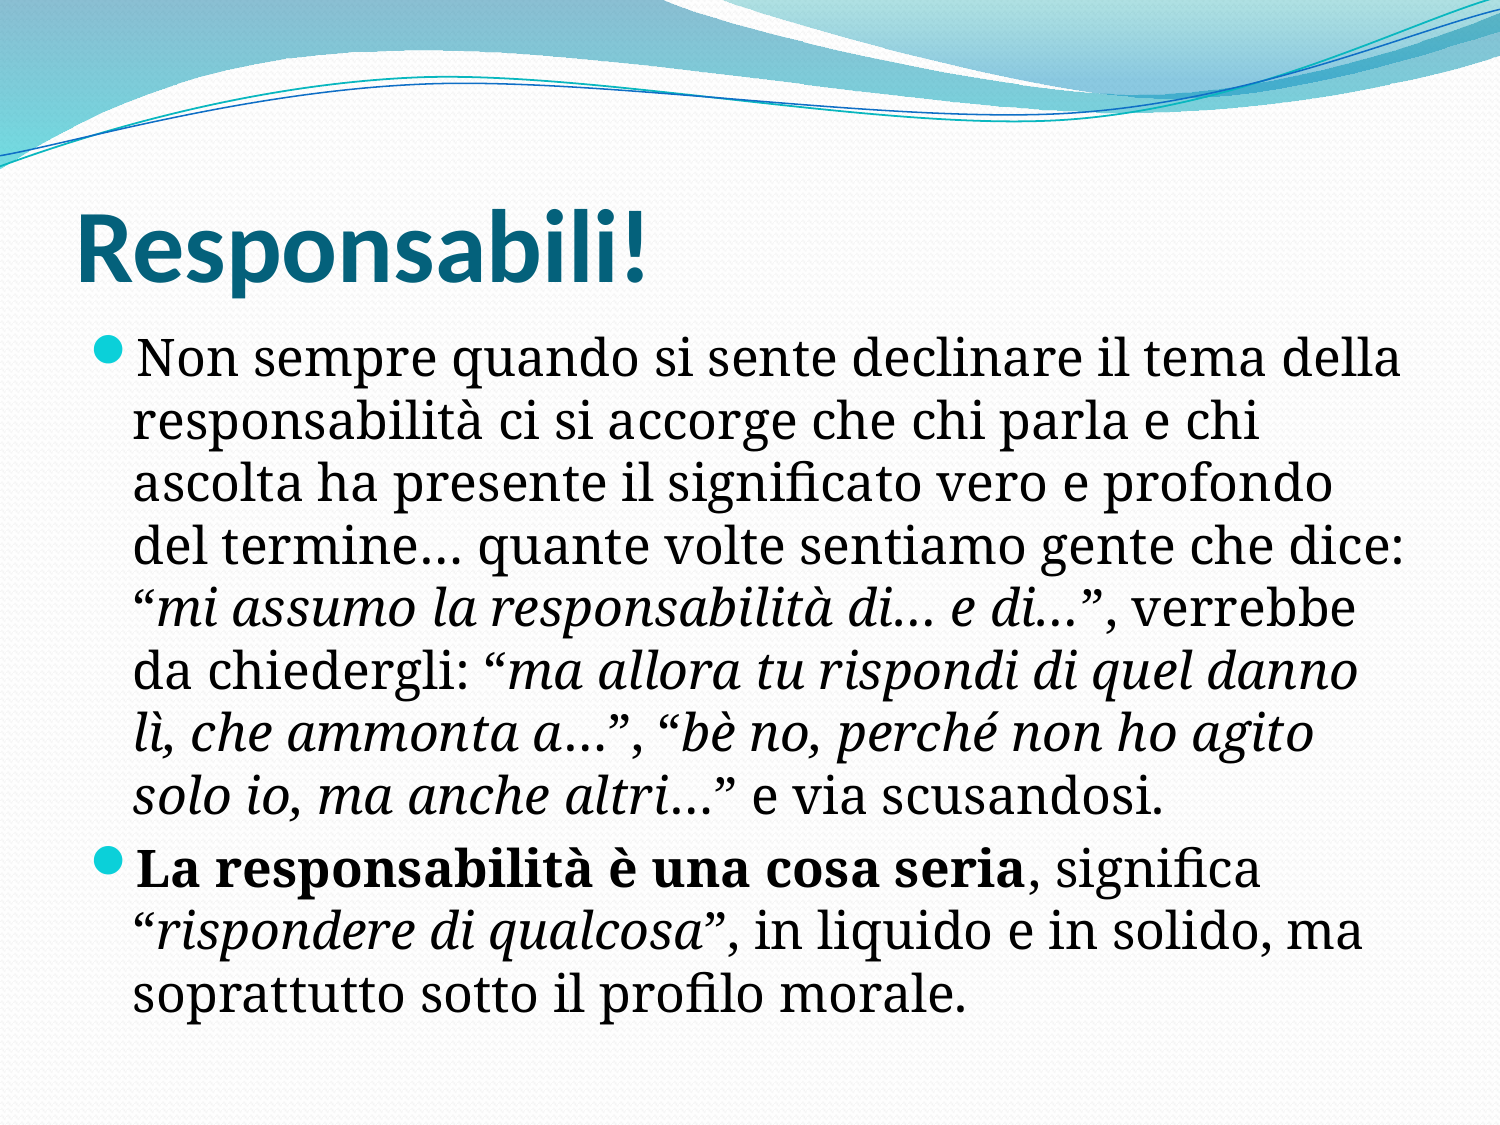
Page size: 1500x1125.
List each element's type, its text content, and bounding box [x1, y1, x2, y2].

list Non sempre quando si sente declinare il tema della responsabilità ci si accorge che chi parla e chi ascolta ha presente il significato vero e profondo del termine… quante volte sentiamo gente che dice: “mi assumo la responsabilità di… e di…”, verrebbe da chiedergli: “ma allora tu rispondi di quel danno lì, che ammonta a…”, “bè no, perché non ho agito solo io, ma anche altri…” e via scusandosi. La responsabilità è una cosa seria, significa “rispondere di qualcosa”, in liquido e in solido, ma soprattutto sotto il profilo morale. [75, 317, 1425, 1038]
title Responsabili! [75, 115, 1425, 303]
